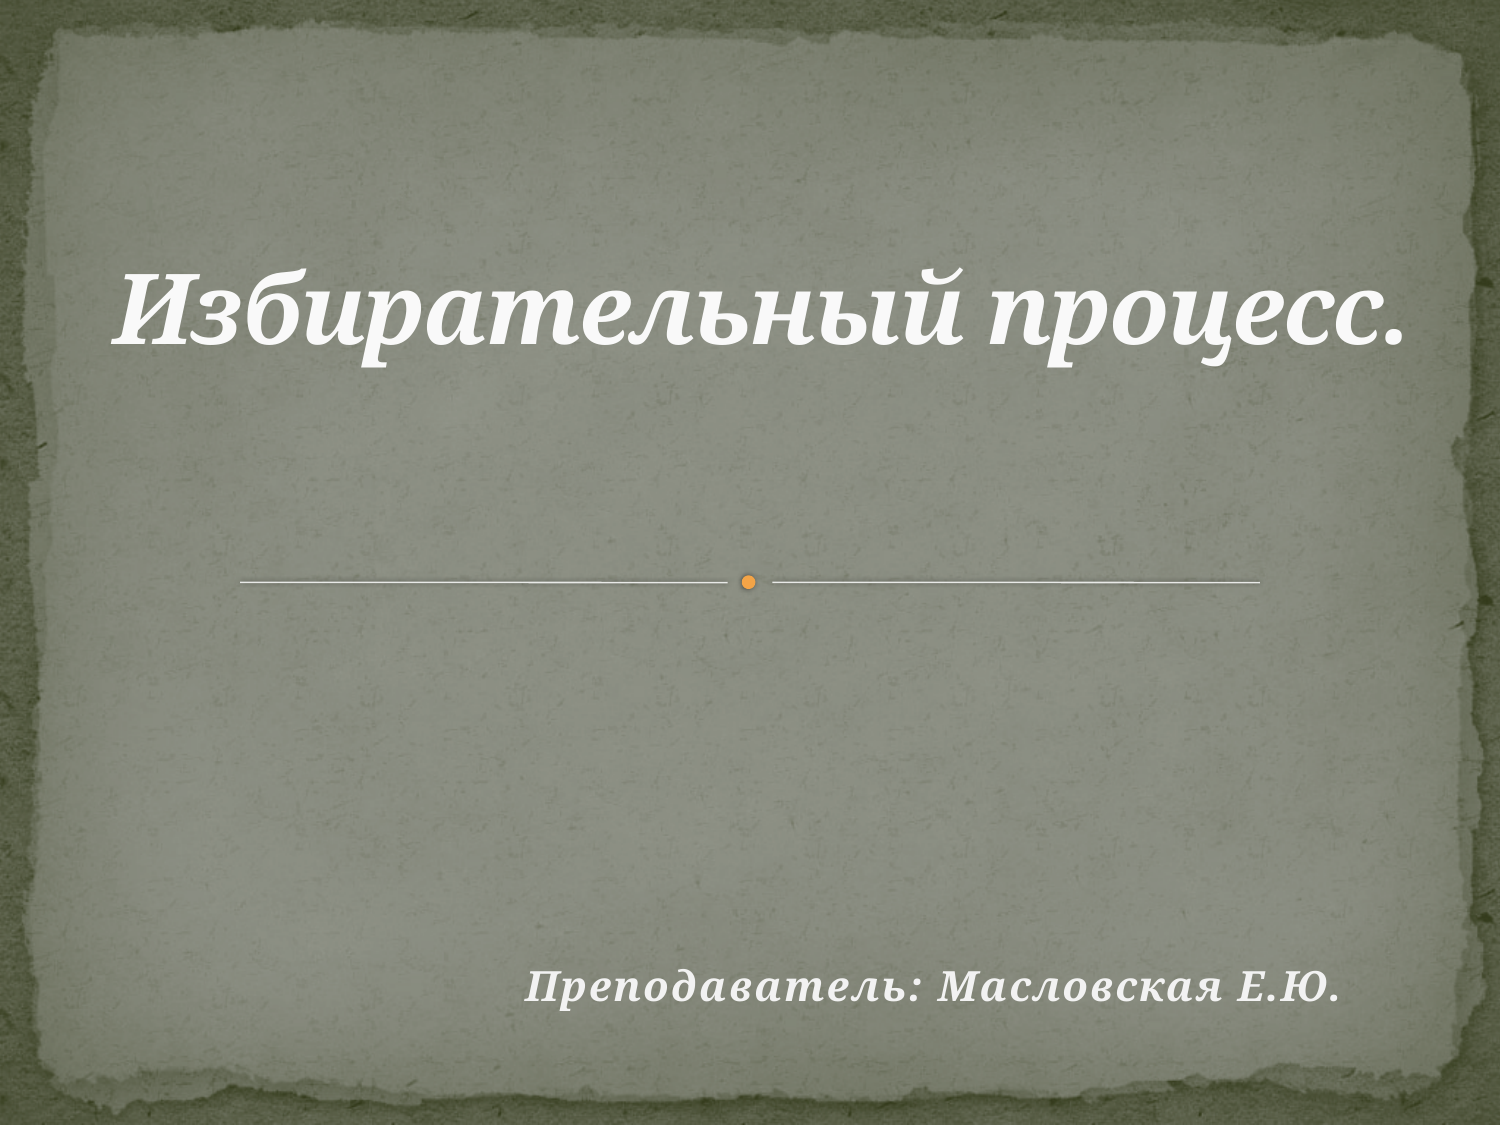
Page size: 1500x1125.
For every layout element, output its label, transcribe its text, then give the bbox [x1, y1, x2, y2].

subtitle Преподаватель: Масловская Е.Ю. [367, 952, 1500, 1087]
title Избирательный процесс. [88, 208, 1438, 372]
